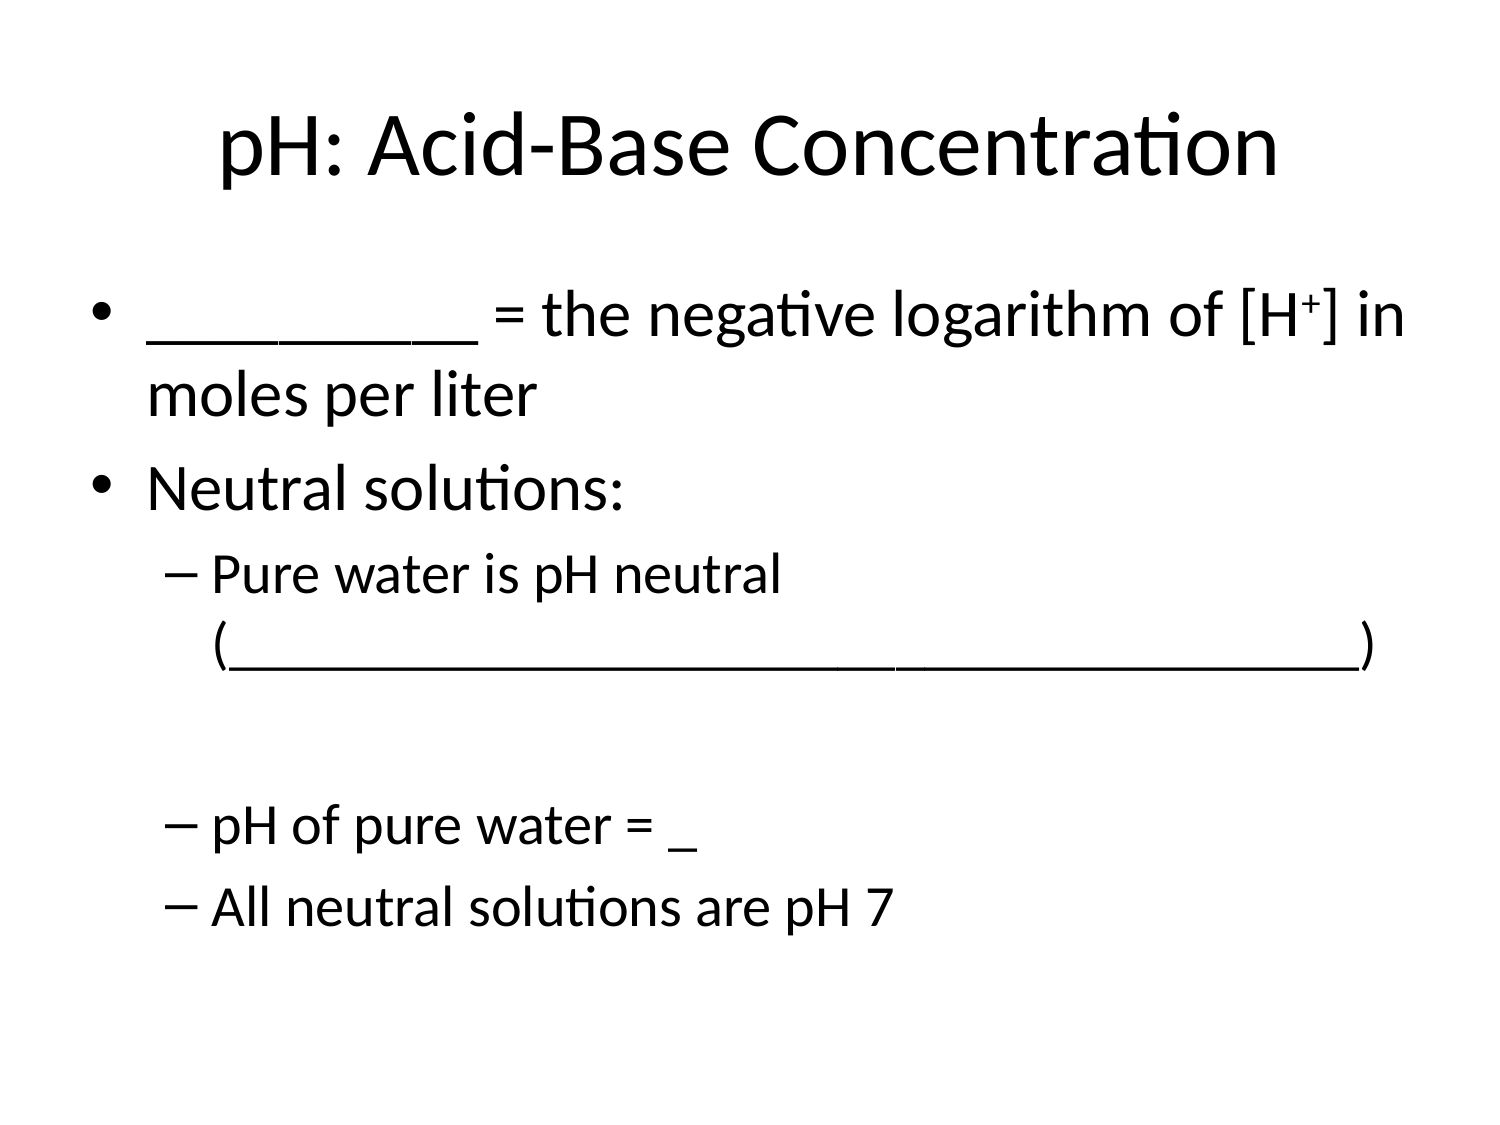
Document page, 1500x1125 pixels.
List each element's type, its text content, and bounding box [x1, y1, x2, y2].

title pH: Acid-Base Concentration [74, 44, 1426, 233]
list __________ = the negative logarithm of [H+] in moles per liter Neutral solutions: Pure water is pH neutral (_______________________________________) pH of pure water = _ All neutral solutions are pH 7 [74, 262, 1426, 1006]
